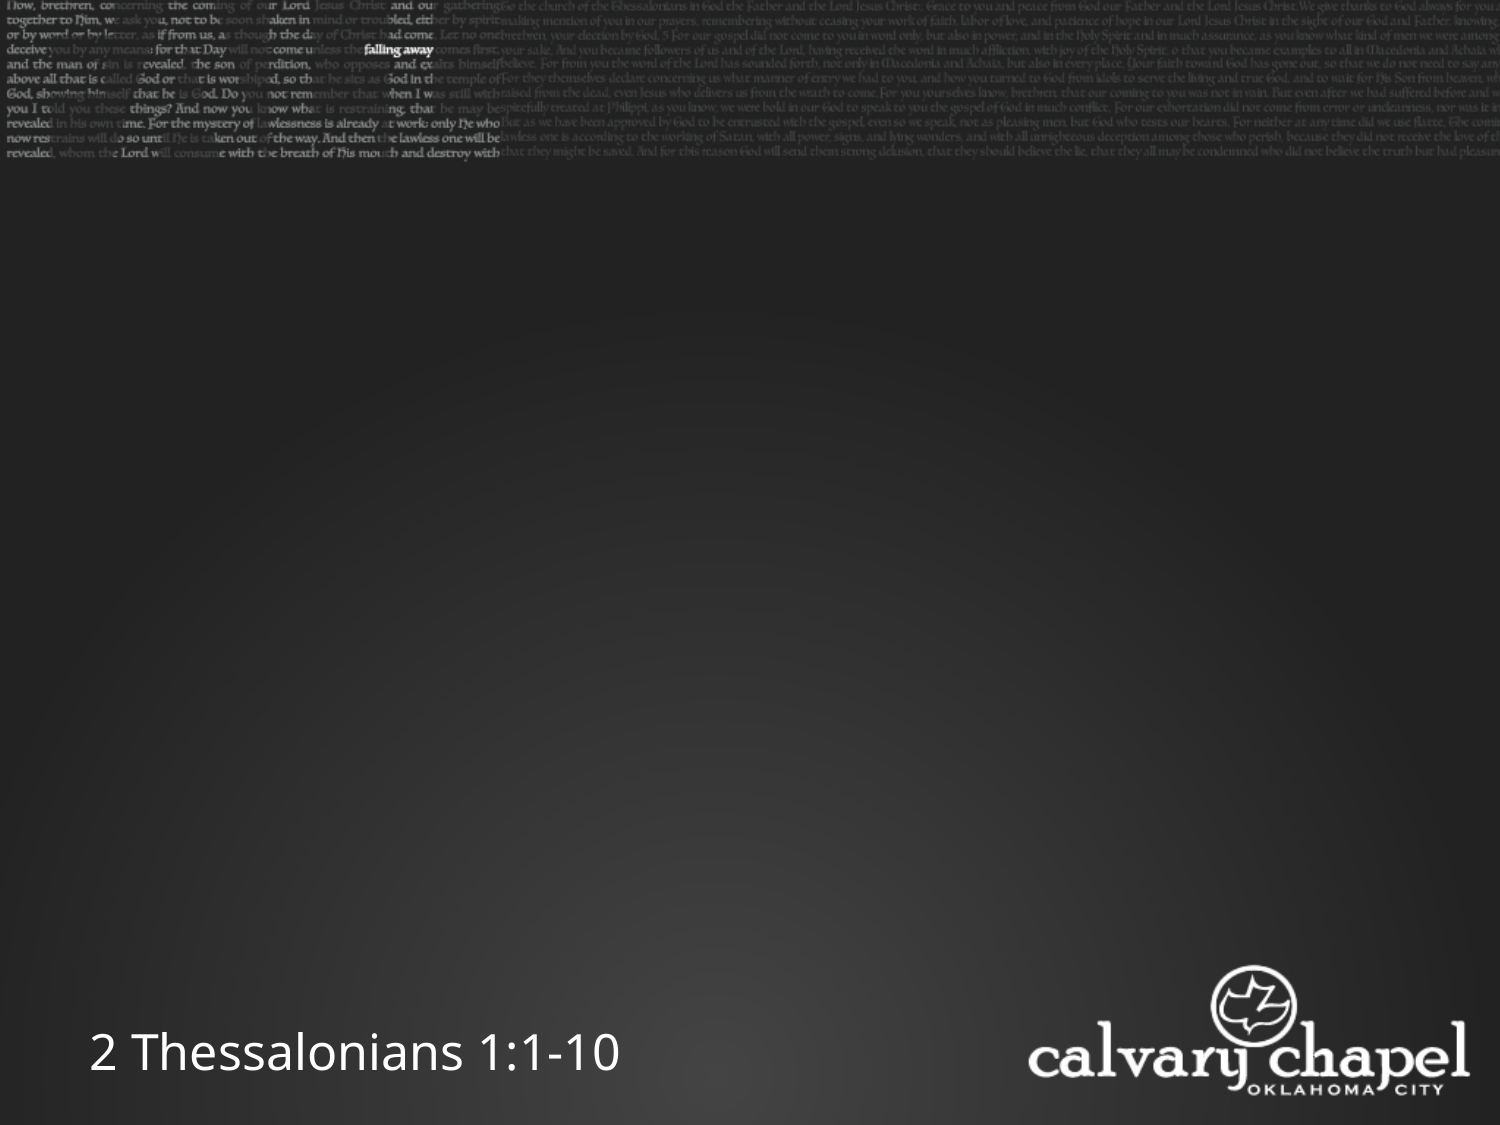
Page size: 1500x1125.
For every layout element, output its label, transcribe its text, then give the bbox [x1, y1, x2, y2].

text_box 2 Thessalonians 1:1-10 [75, 1013, 996, 1088]
picture [0, 0, 1500, 1125]
